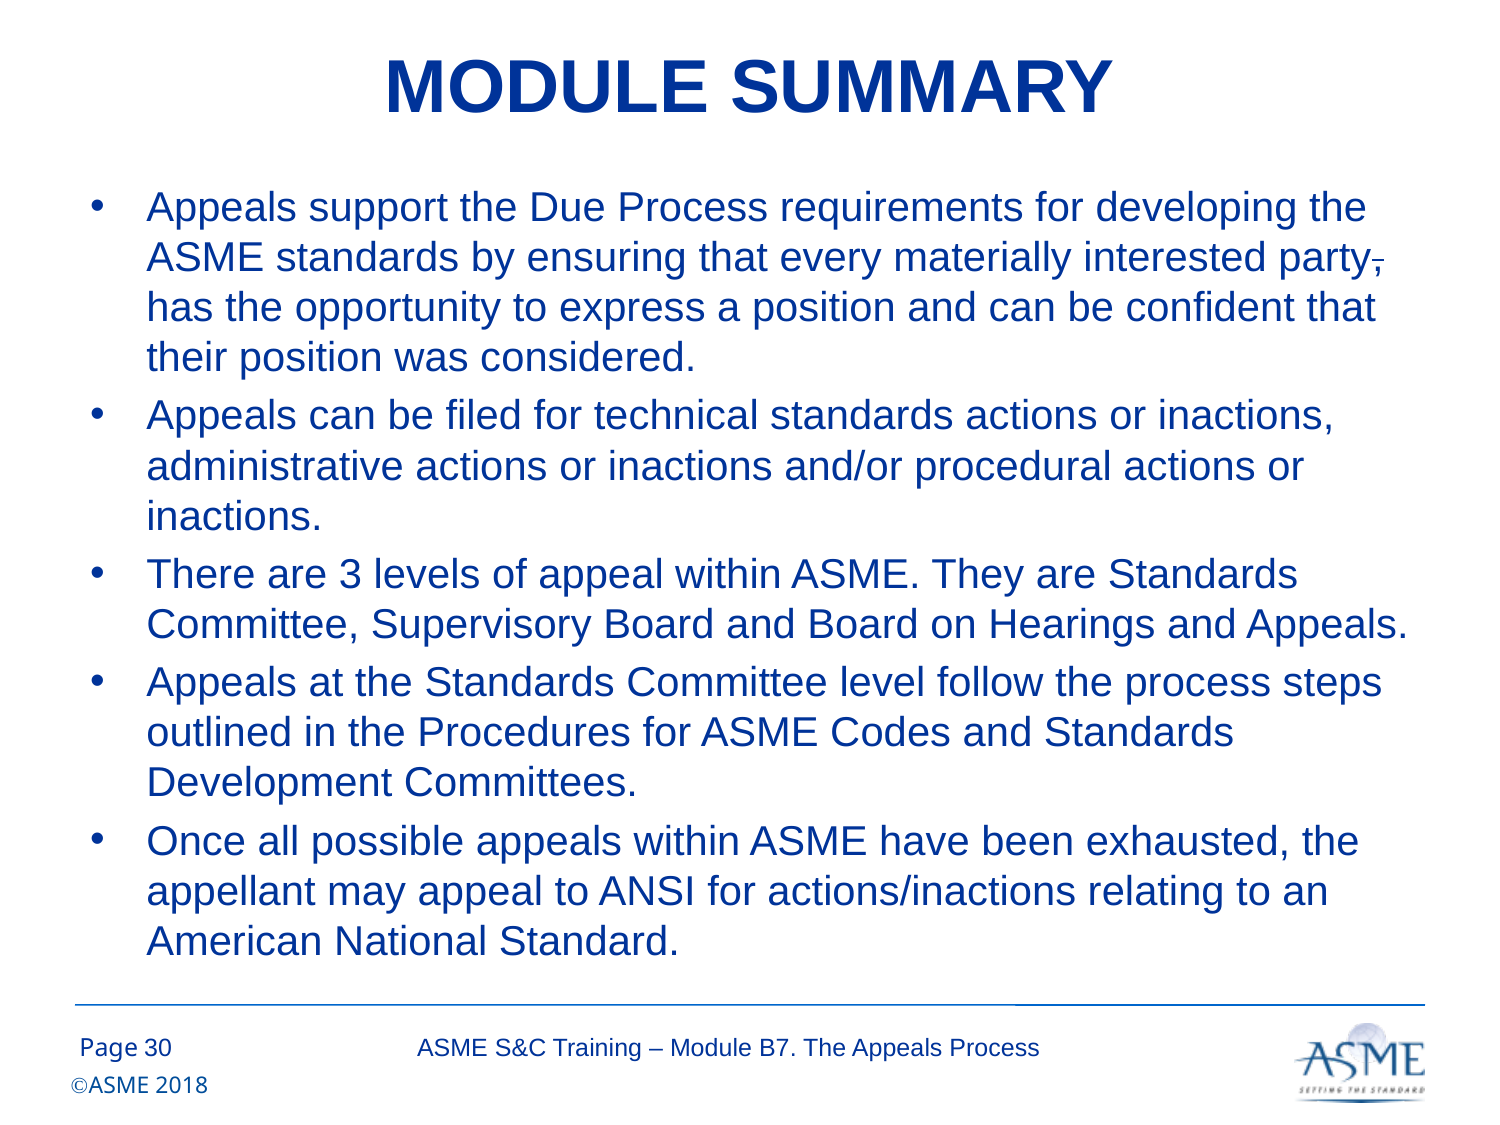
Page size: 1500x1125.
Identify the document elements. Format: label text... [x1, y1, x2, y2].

title MODULE SUMMARY [150, 45, 1350, 120]
list Appeals support the Due Process requirements for developing the ASME standards by ensuring that every materially interested party, has the opportunity to express a position and can be confident that their position was considered. Appeals can be filed for technical standards actions or inactions, administrative actions or inactions and/or procedural actions or inactions. There are 3 levels of appeal within ASME. They are Standards Committee, Supervisory Board and Board on Hearings and Appeals. Appeals at the Standards Committee level follow the process steps outlined in the Procedures for ASME Codes and Standards Development Committees. Once all possible appeals within ASME have been exhausted, the appellant may appeal to ANSI for actions/inactions relating to an American National Standard. [75, 164, 1425, 960]
slide_number 29 [129, 1024, 200, 1103]
footer ASME S&C Training – Module B7. The Appeals Process [229, 1024, 1230, 1103]
picture [1294, 1023, 1425, 1103]
